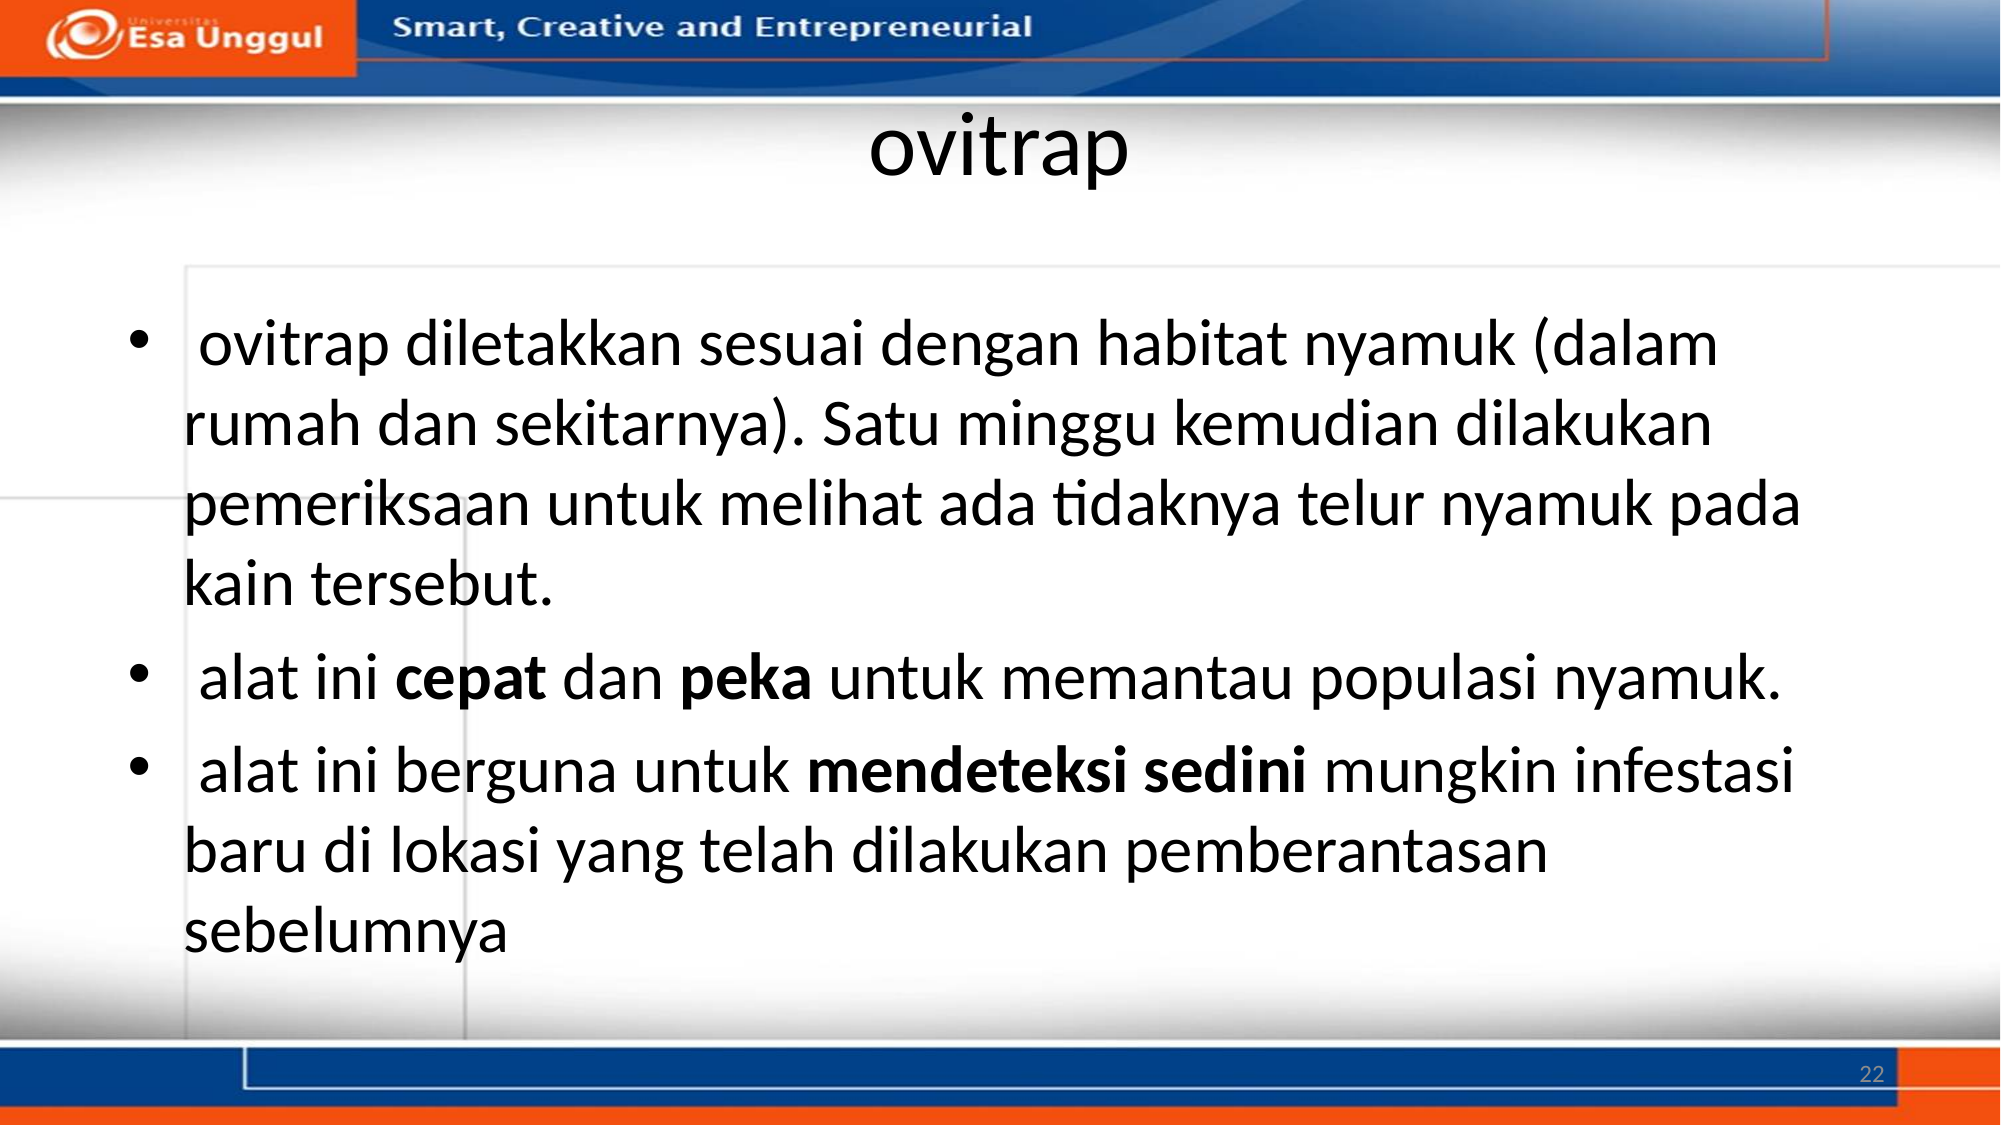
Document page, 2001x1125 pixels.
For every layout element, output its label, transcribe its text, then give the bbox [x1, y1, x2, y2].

list ovitrap diletakkan sesuai dengan habitat nyamuk (dalam rumah dan sekitarnya). Satu minggu kemudian dilakukan pemeriksaan untuk melihat ada tidaknya telur nyamuk pada kain tersebut. alat ini cepat dan peka untuk memantau populasi nyamuk. alat ini berguna untuk mendeteksi sedini mungkin infestasi baru di lokasi yang telah dilakukan pemberantasan sebelumnya [112, 291, 1904, 1063]
slide_number 22 [1433, 1042, 1900, 1103]
picture [0, 0, 2001, 1125]
title ovitrap [99, 45, 1900, 233]
